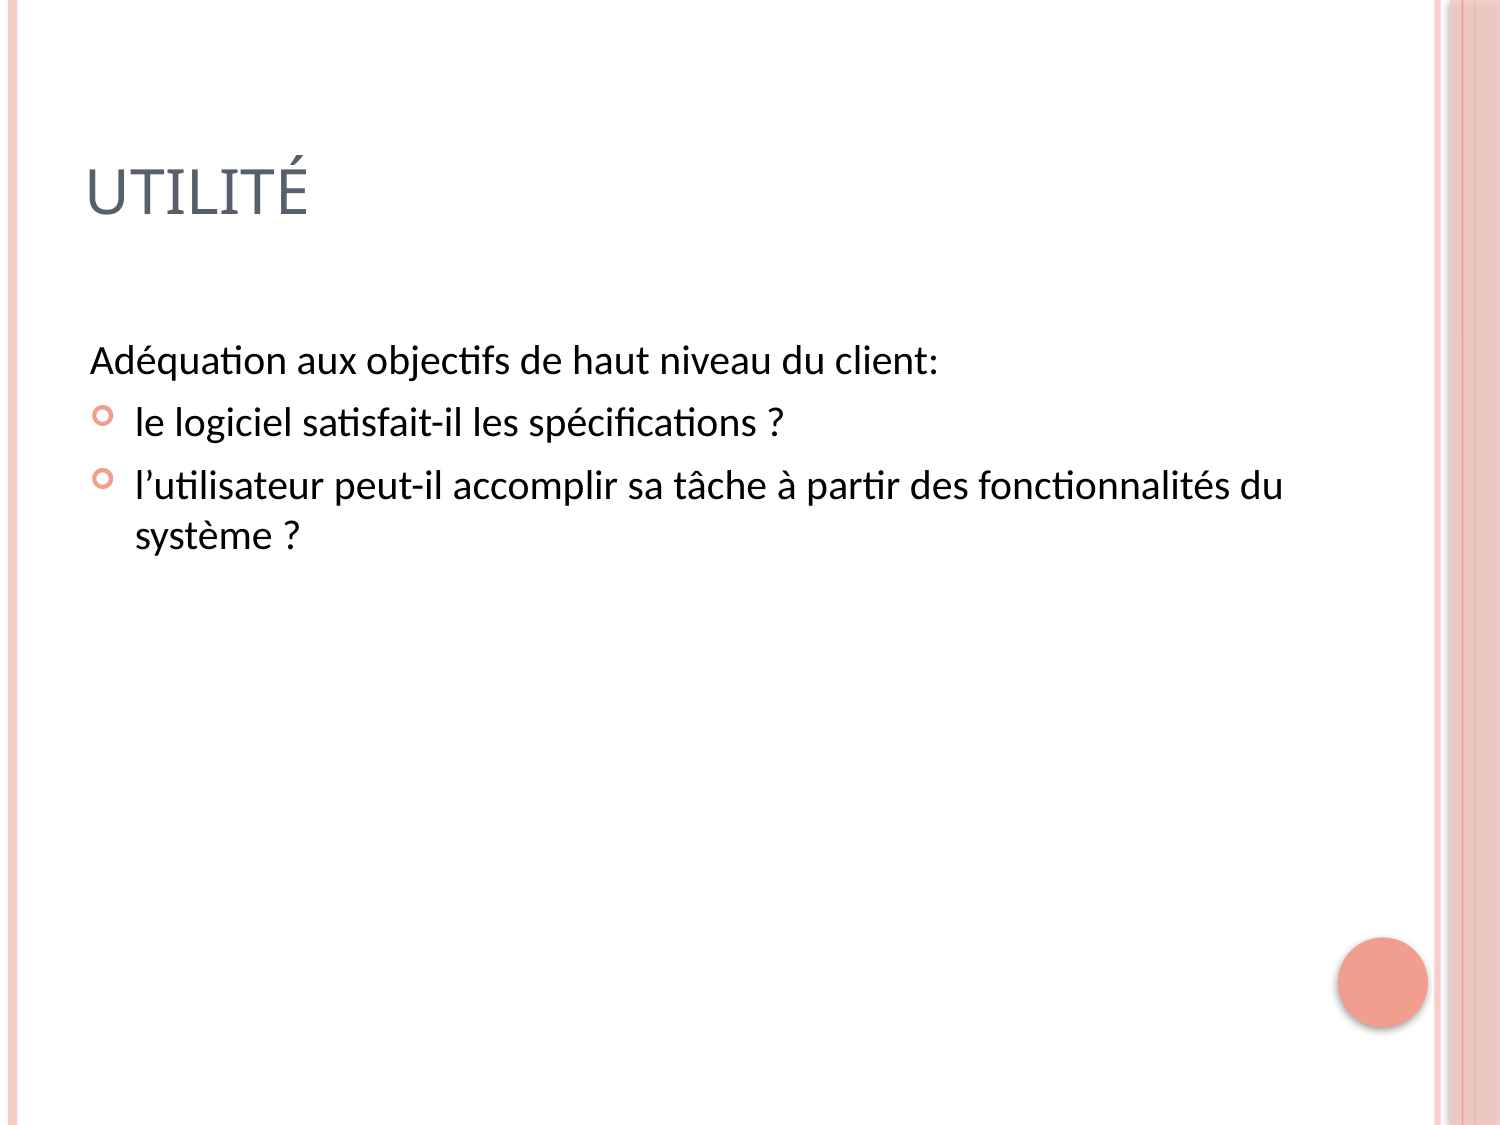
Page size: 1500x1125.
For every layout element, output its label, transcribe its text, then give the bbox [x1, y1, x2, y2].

list Adéquation aux objectifs de haut niveau du client: le logiciel satisfait-il les spécifications ? l’utilisateur peut-il accomplir sa tâche à partir des fonctionnalités du système ? [75, 262, 1300, 1062]
title Utilité [70, 46, 1296, 235]
